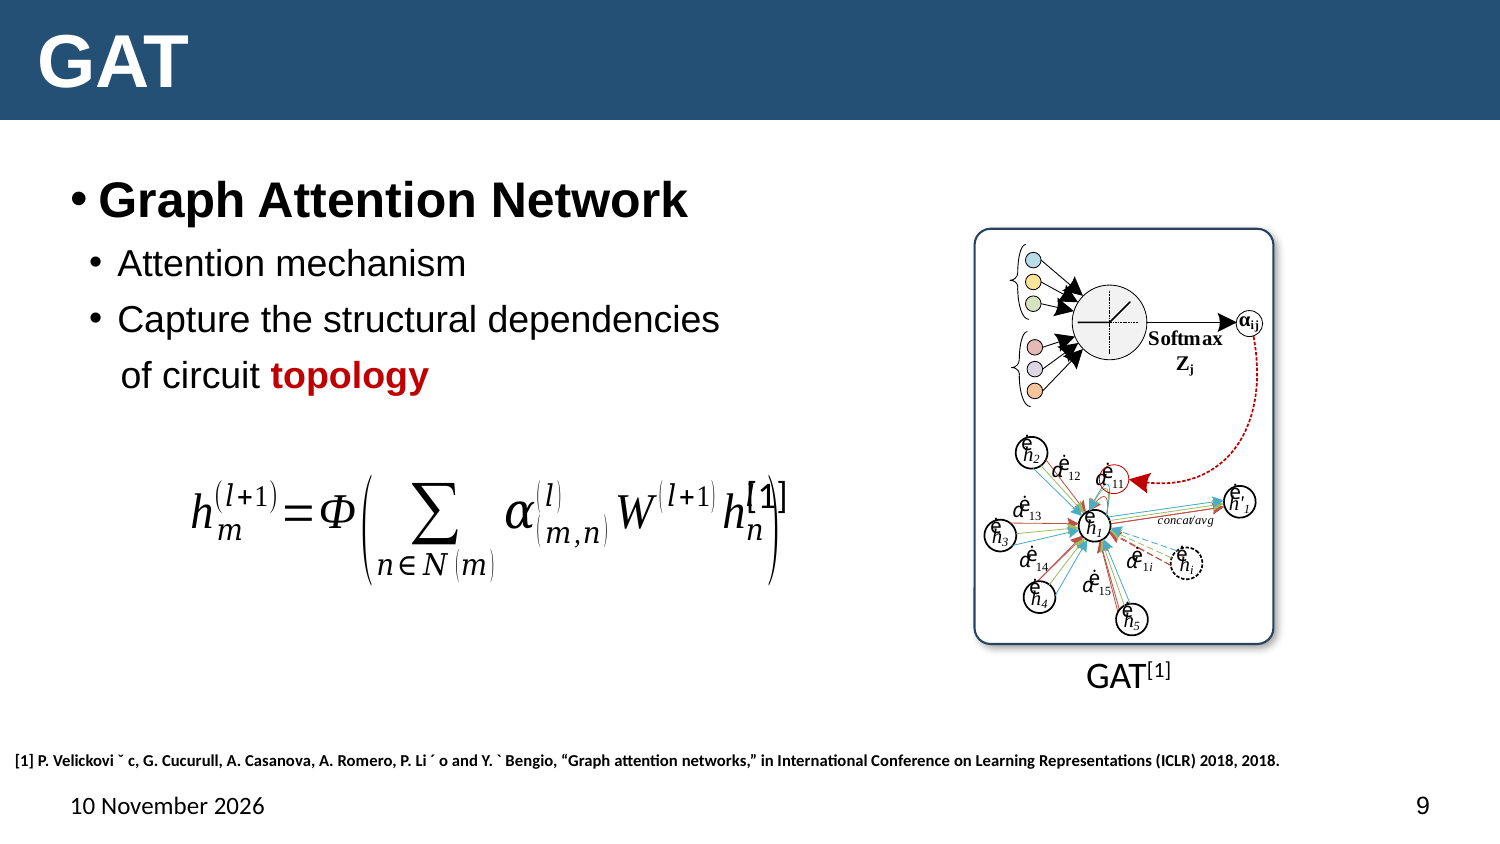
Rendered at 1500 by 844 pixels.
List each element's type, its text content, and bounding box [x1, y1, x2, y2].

text_box [1] P. Velickovi ˇ c, G. Cucurull, A. Casanova, A. Romero, P. Li ´ o and Y. ` Bengio, “Graph attention networks,” in International Conference on Learning Representations (ICLR) 2018, 2018. [0, 742, 1500, 777]
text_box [974, 239, 1274, 705]
title GAT [22, 15, 1478, 111]
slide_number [55, 782, 441, 827]
list Graph Attention Network Attention mechanism Capture the structural dependencies of circuit topology [55, 166, 1445, 742]
slide_number 9 [1059, 782, 1445, 827]
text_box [190, 463, 804, 590]
